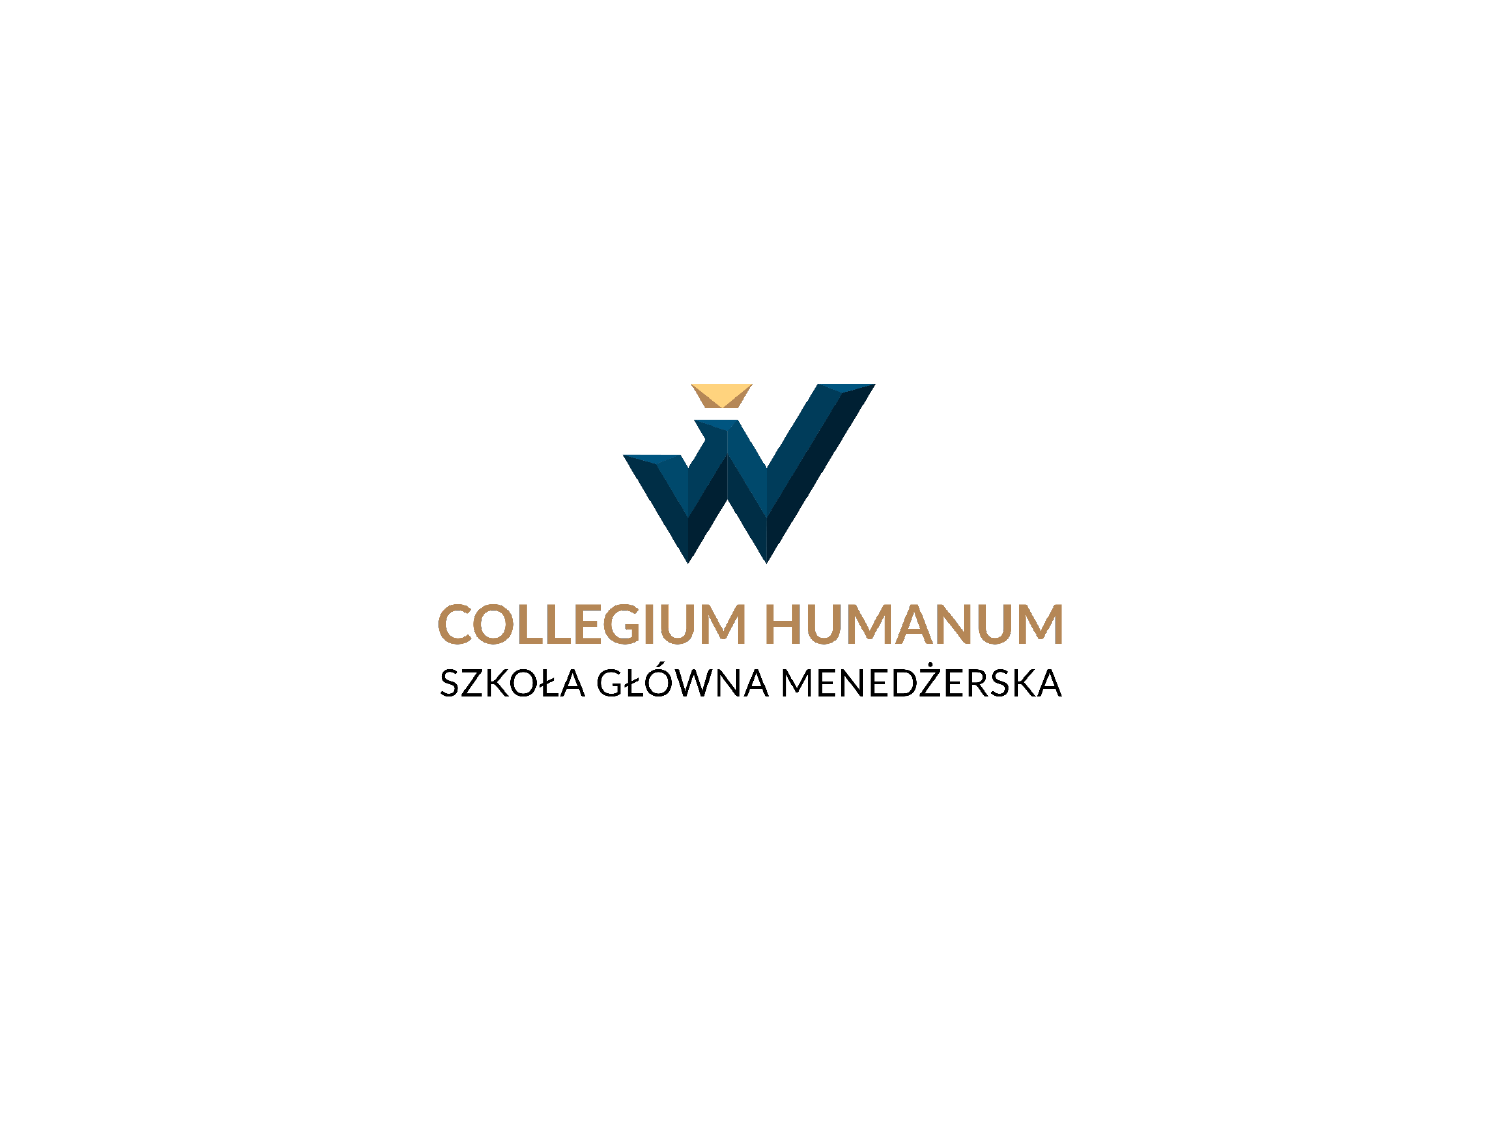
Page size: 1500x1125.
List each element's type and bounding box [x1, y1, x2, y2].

picture [423, 313, 1077, 776]
